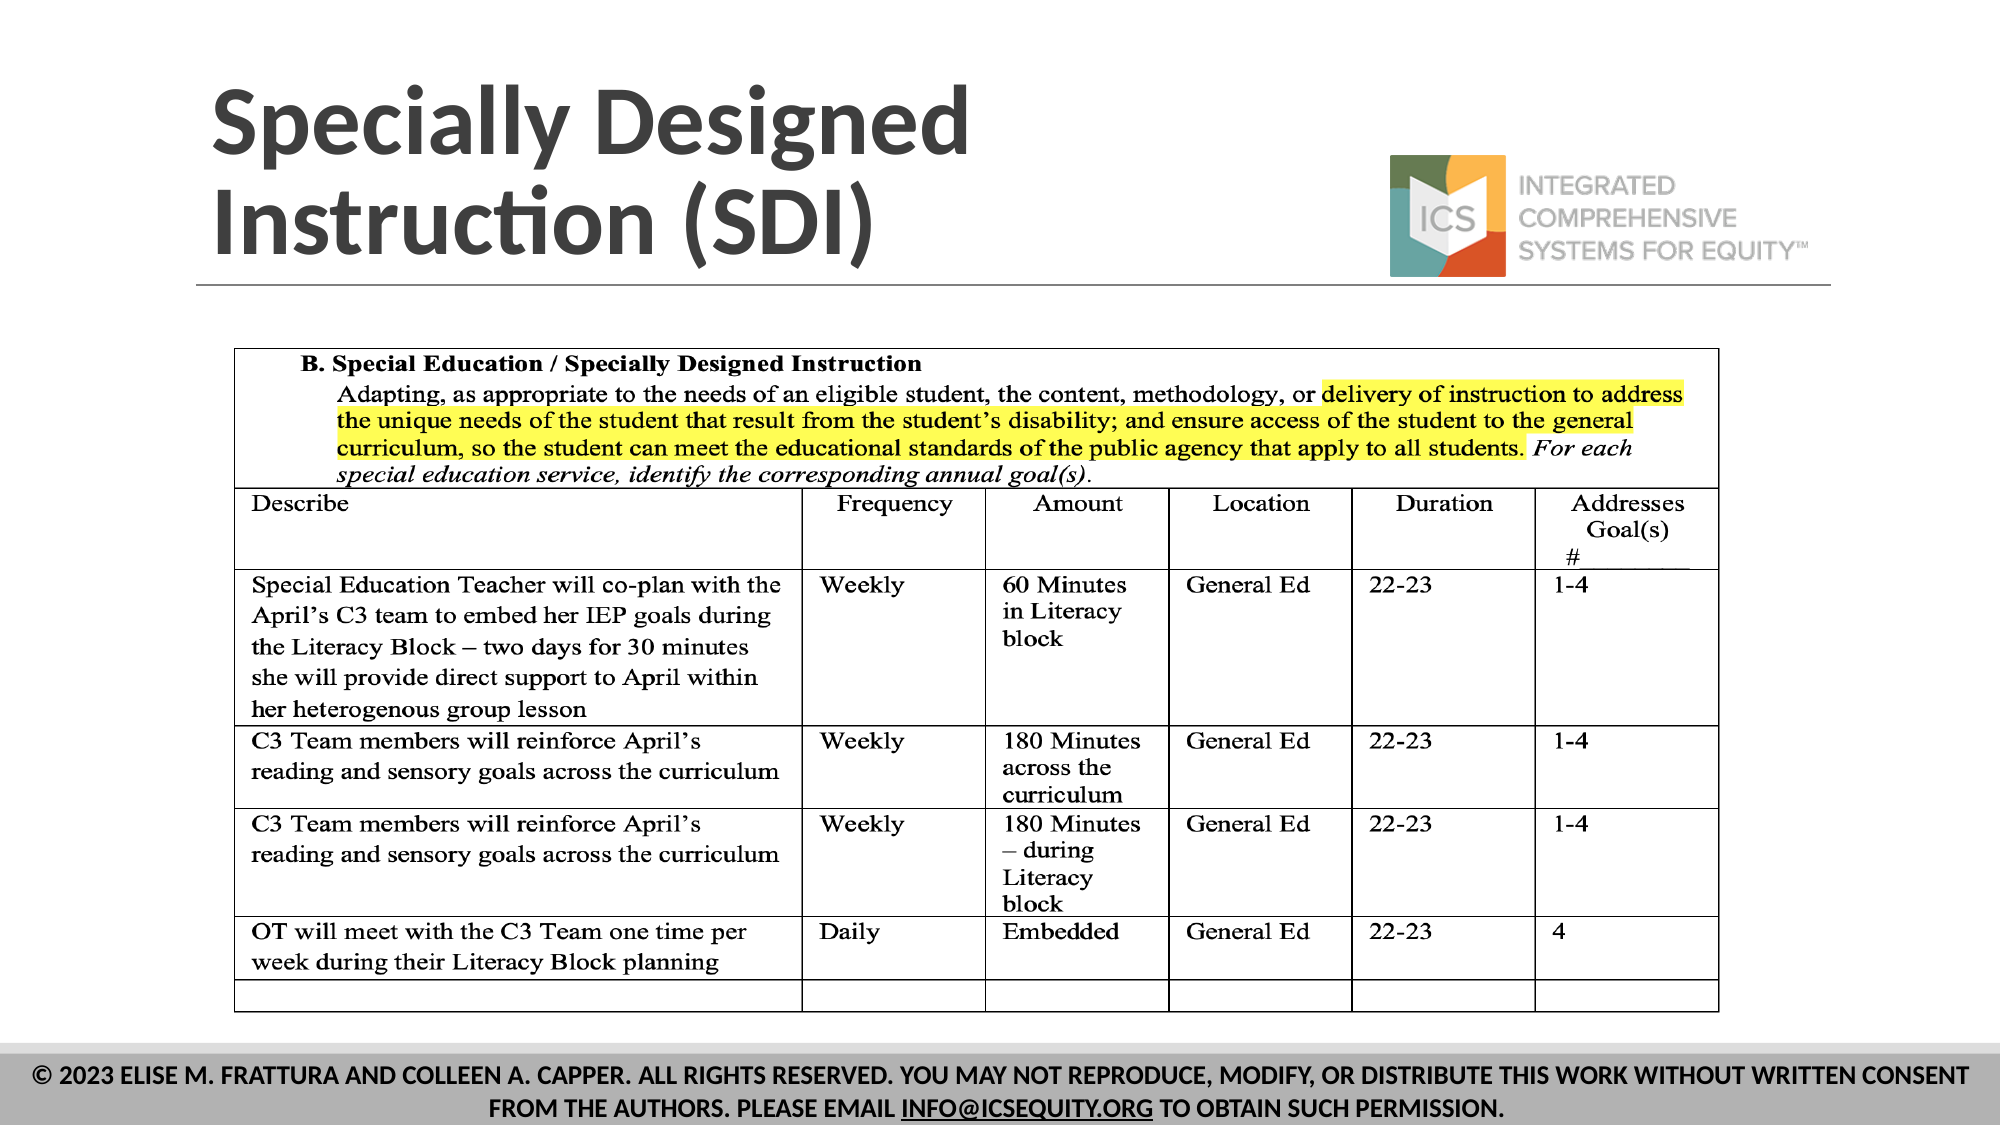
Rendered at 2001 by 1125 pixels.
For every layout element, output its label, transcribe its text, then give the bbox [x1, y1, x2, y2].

picture [1390, 155, 1808, 277]
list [196, 315, 1758, 1039]
title Specially Designed Instruction (SDI) [196, 65, 1374, 283]
